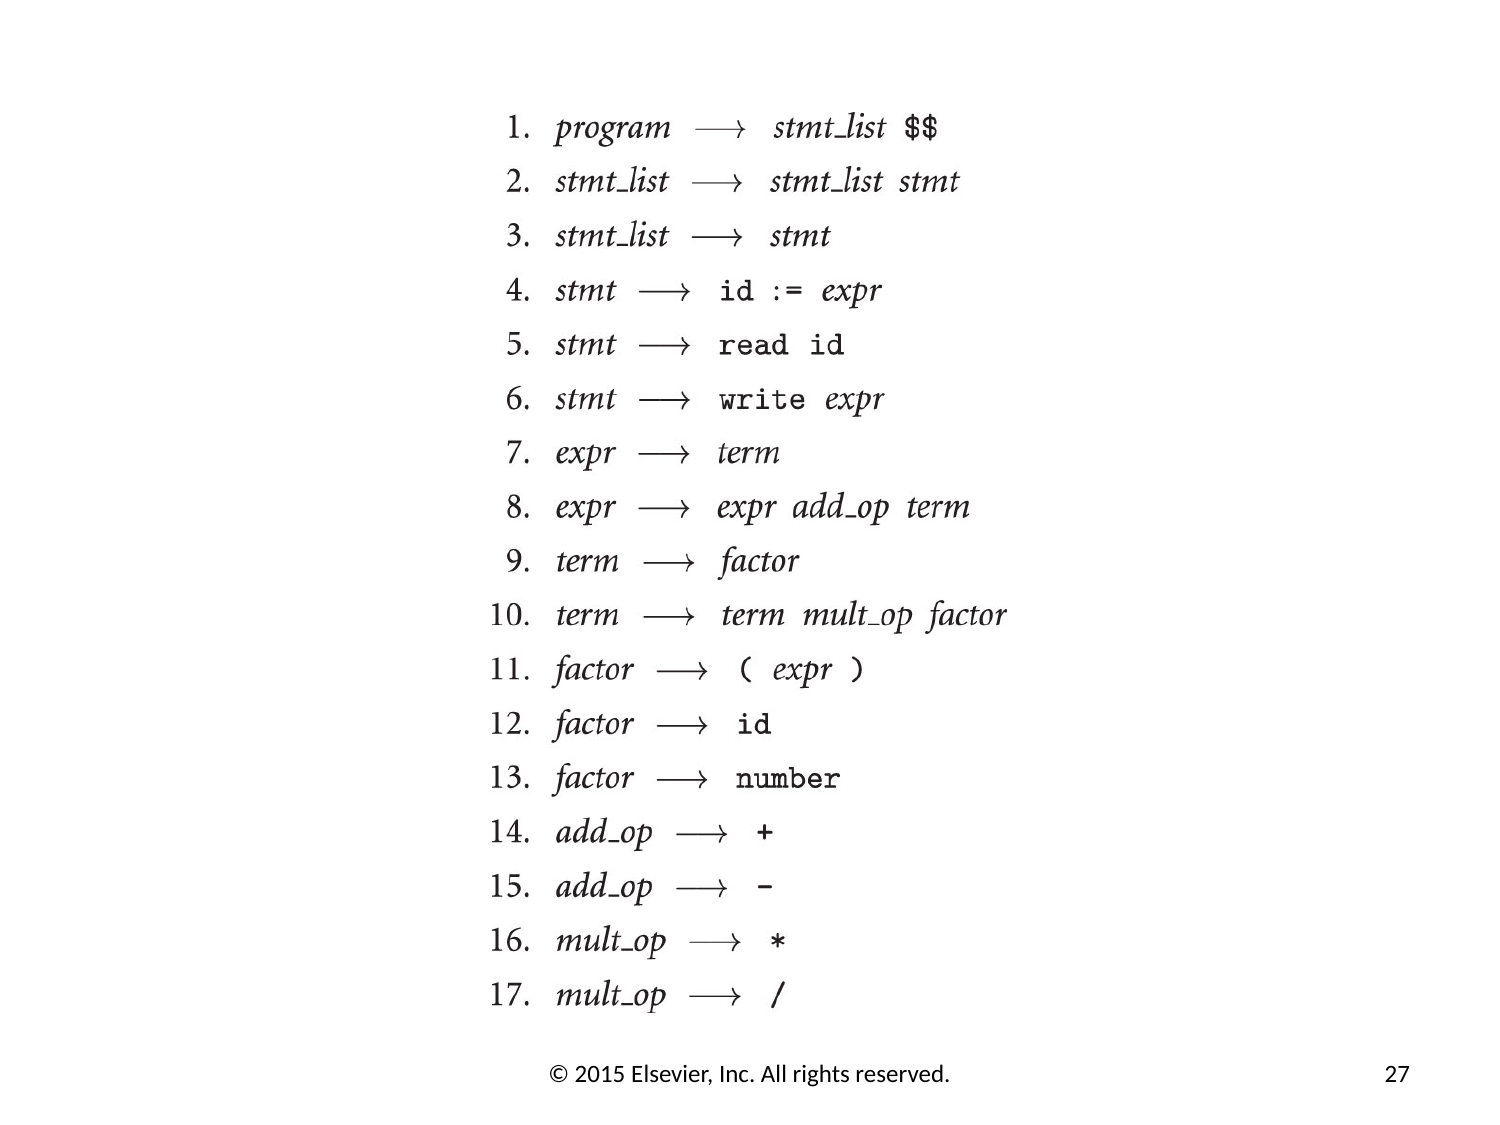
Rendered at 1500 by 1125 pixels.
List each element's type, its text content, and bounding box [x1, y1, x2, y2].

picture [492, 112, 1008, 1013]
footer © 2015 Elsevier, Inc. All rights reserved. [512, 1042, 988, 1103]
slide_number 27 [1074, 1042, 1425, 1103]
